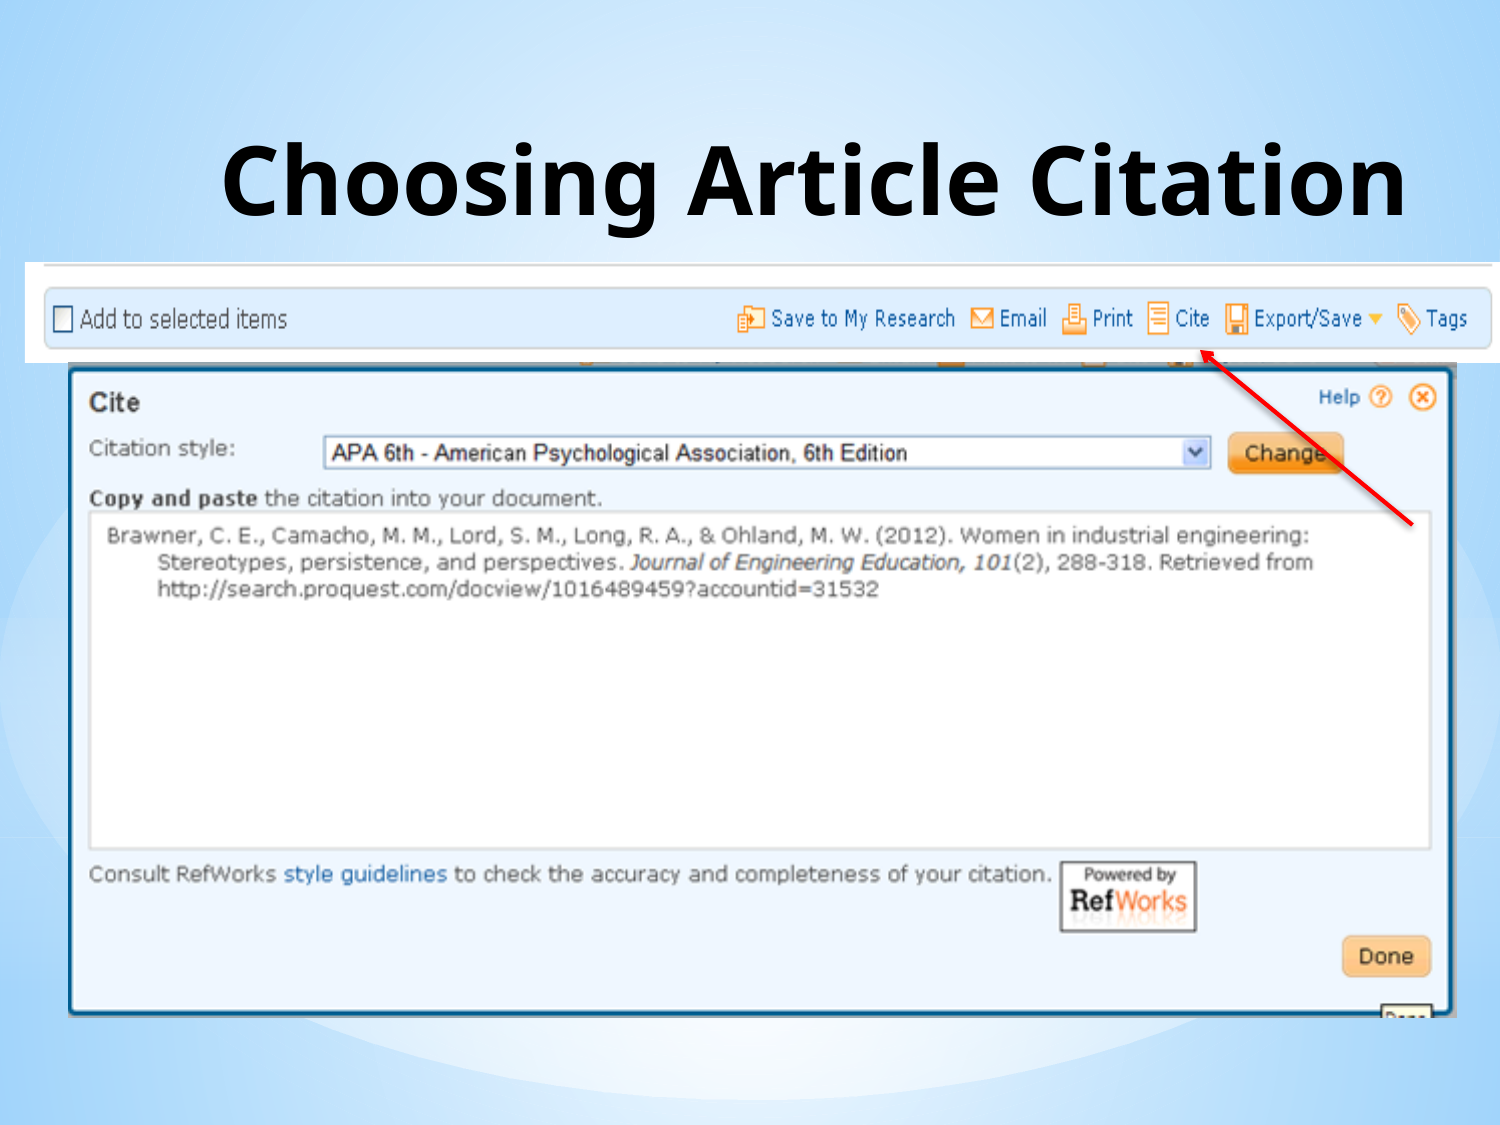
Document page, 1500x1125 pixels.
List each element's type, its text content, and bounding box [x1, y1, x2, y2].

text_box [1199, 349, 1413, 526]
picture [24, 262, 1500, 363]
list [68, 362, 1457, 1019]
title Choosing Article Citation [75, 112, 1425, 259]
